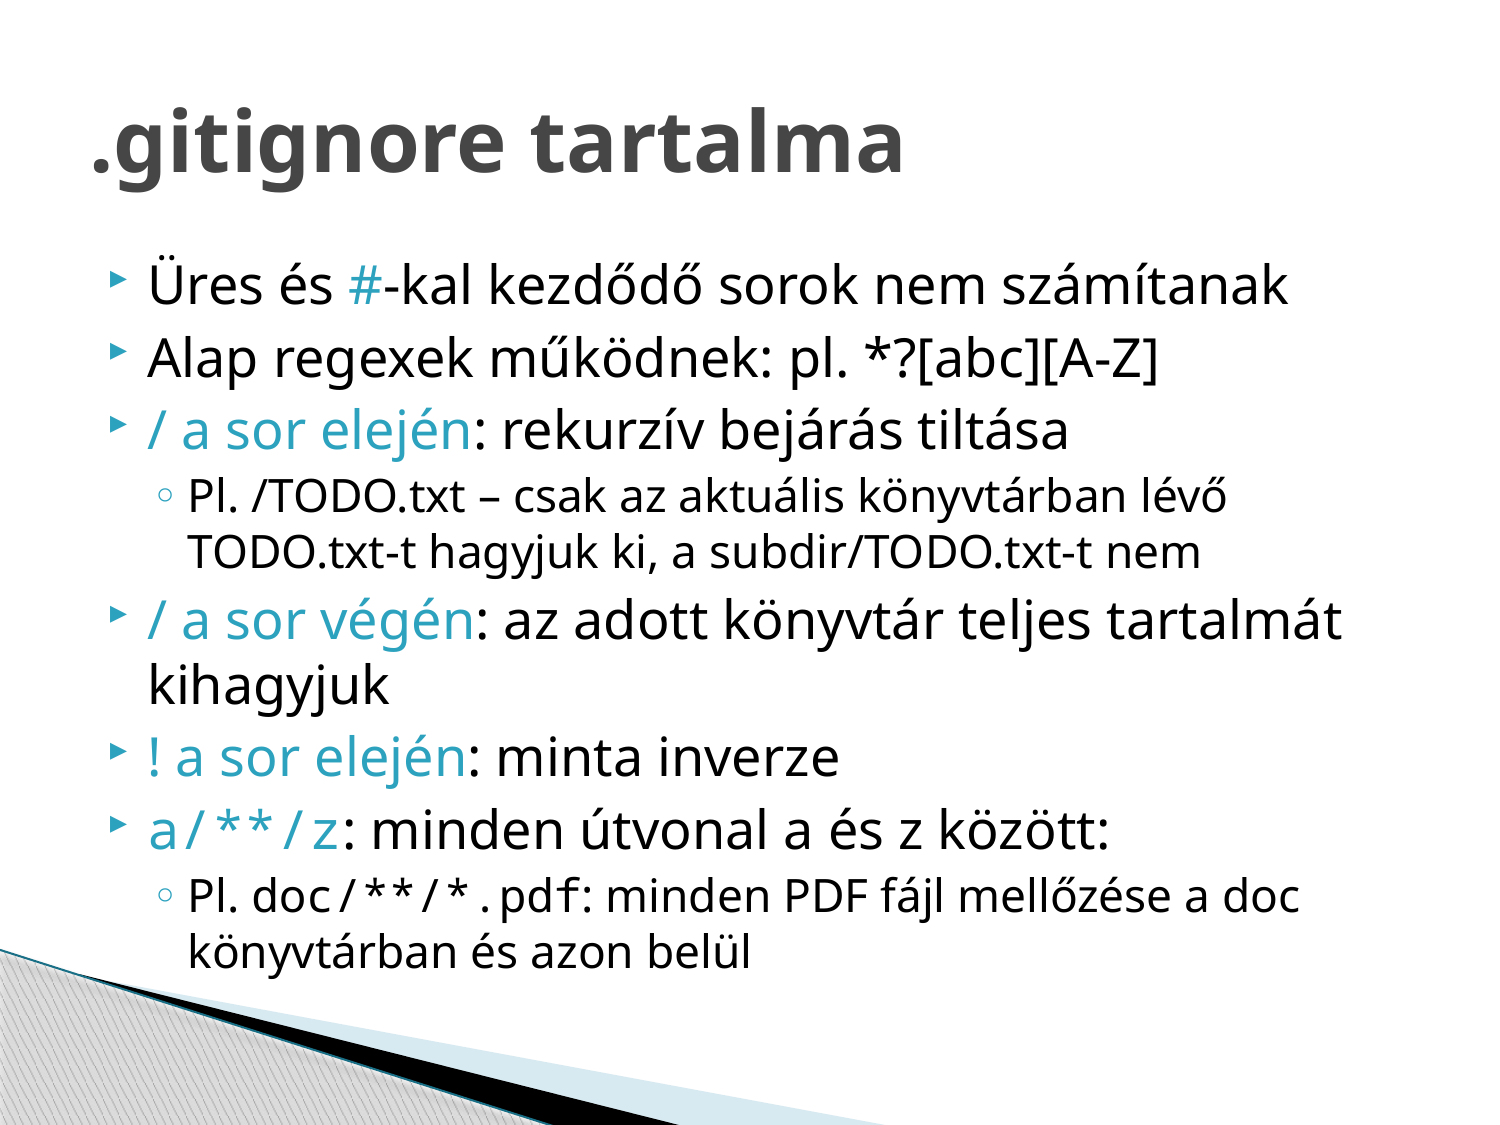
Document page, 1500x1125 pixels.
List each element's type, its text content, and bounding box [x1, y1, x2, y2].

list Üres és #-kal kezdődő sorok nem számítanak Alap regexek működnek: pl. *?[abc][A-Z] / a sor elején: rekurzív bejárás tiltása Pl. /TODO.txt – csak az aktuális könyvtárban lévő TODO.txt-t hagyjuk ki, a subdir/TODO.txt-t nem / a sor végén: az adott könyvtár teljes tartalmát kihagyjuk ! a sor elején: minta inverze a/**/z: minden útvonal a és z között: Pl. doc/**/*.pdf: minden PDF fájl mellőzése a doc könyvtárban és azon belül [75, 243, 1425, 986]
title .gitignore tartalma [75, 45, 1425, 233]
